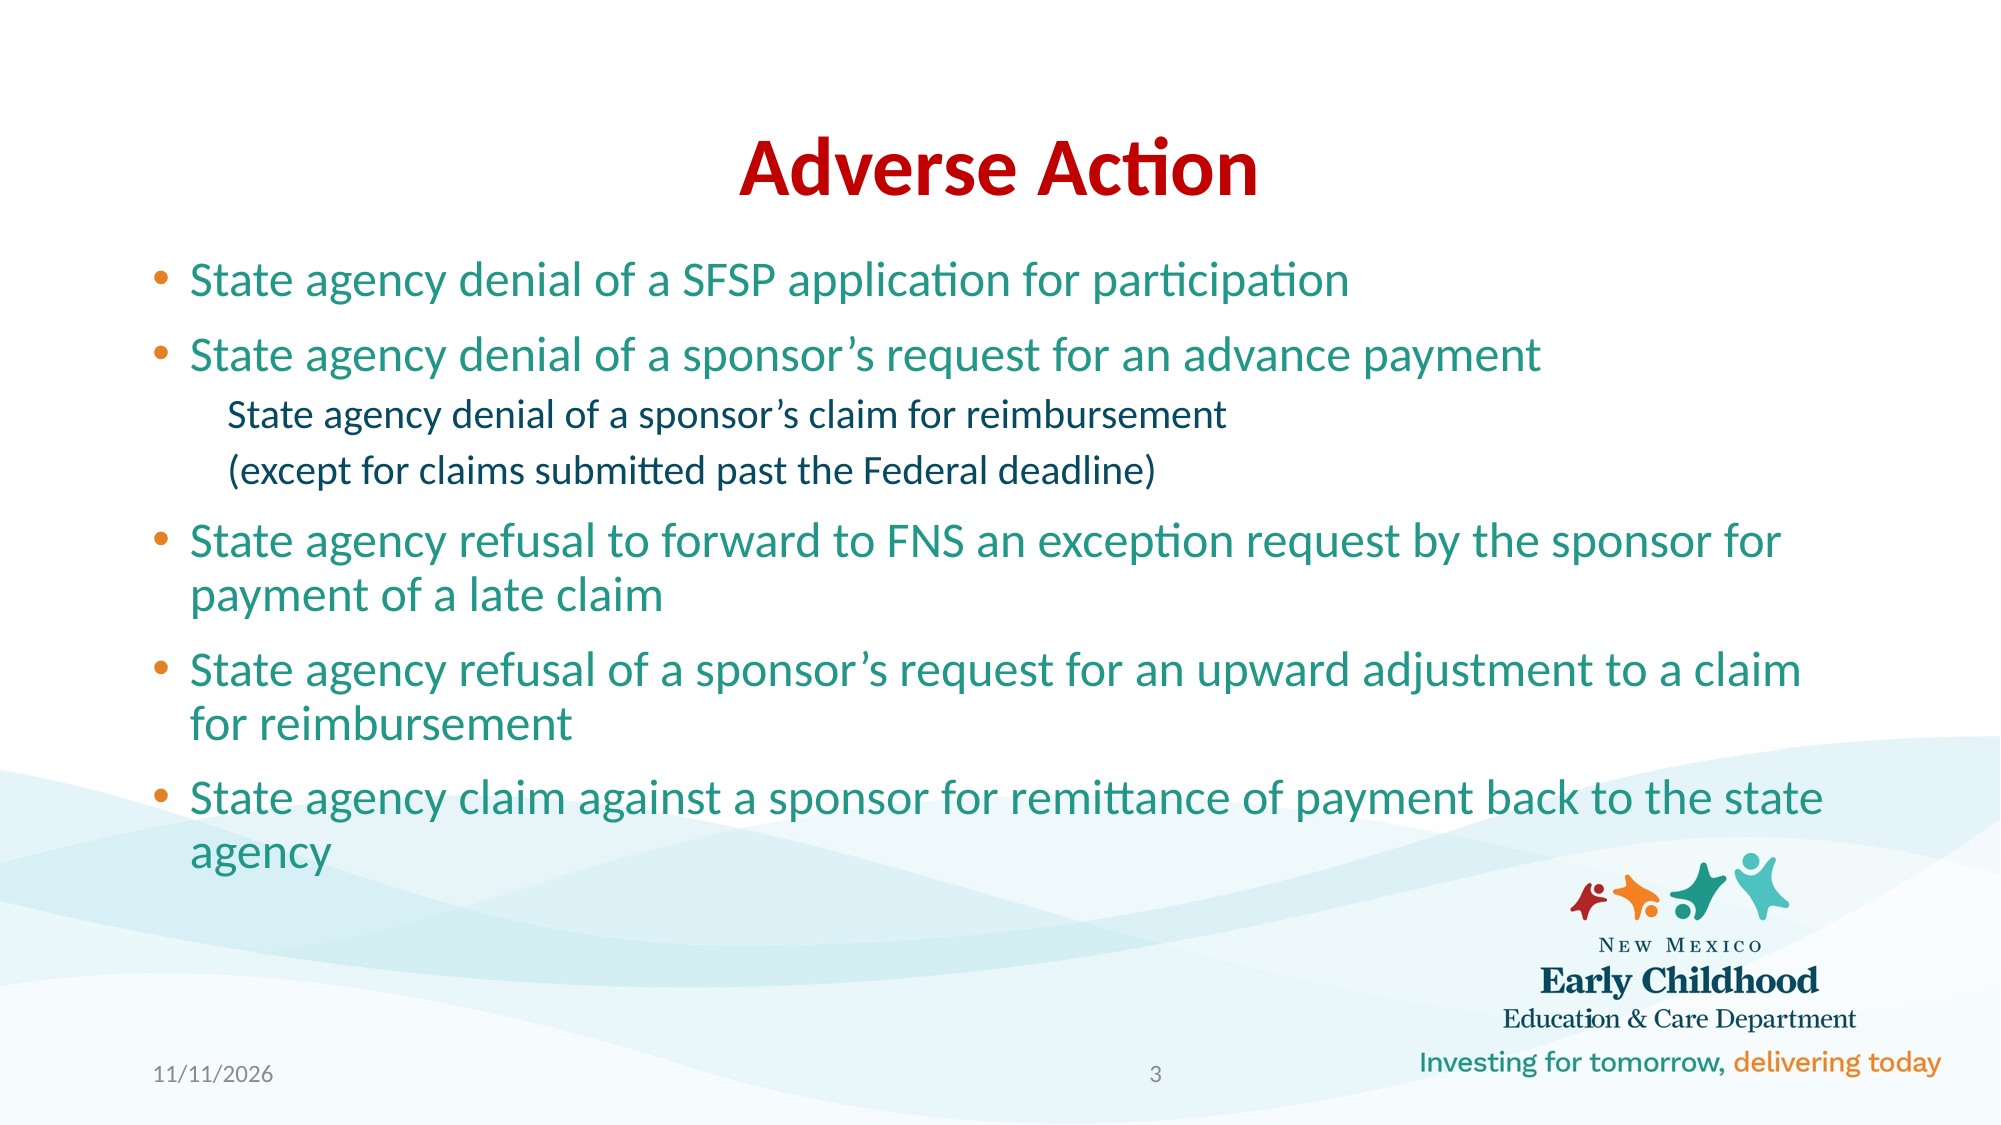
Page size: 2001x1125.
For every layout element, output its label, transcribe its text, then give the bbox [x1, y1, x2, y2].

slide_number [137, 1042, 378, 1103]
slide_number 3 [1102, 1042, 1178, 1103]
title Adverse Action [137, 59, 1863, 246]
picture [0, 0, 2001, 1125]
list State agency denial of a SFSP application for participation State agency denial of a sponsor’s request for an advance payment State agency denial of a sponsor’s claim for reimbursement (except for claims submitted past the Federal deadline) State agency refusal to forward to FNS an exception request by the sponsor for payment of a late claim State agency refusal of a sponsor’s request for an upward adjustment to a claim for reimbursement State agency claim against a sponsor for remittance of payment back to the state agency [137, 246, 1863, 1085]
